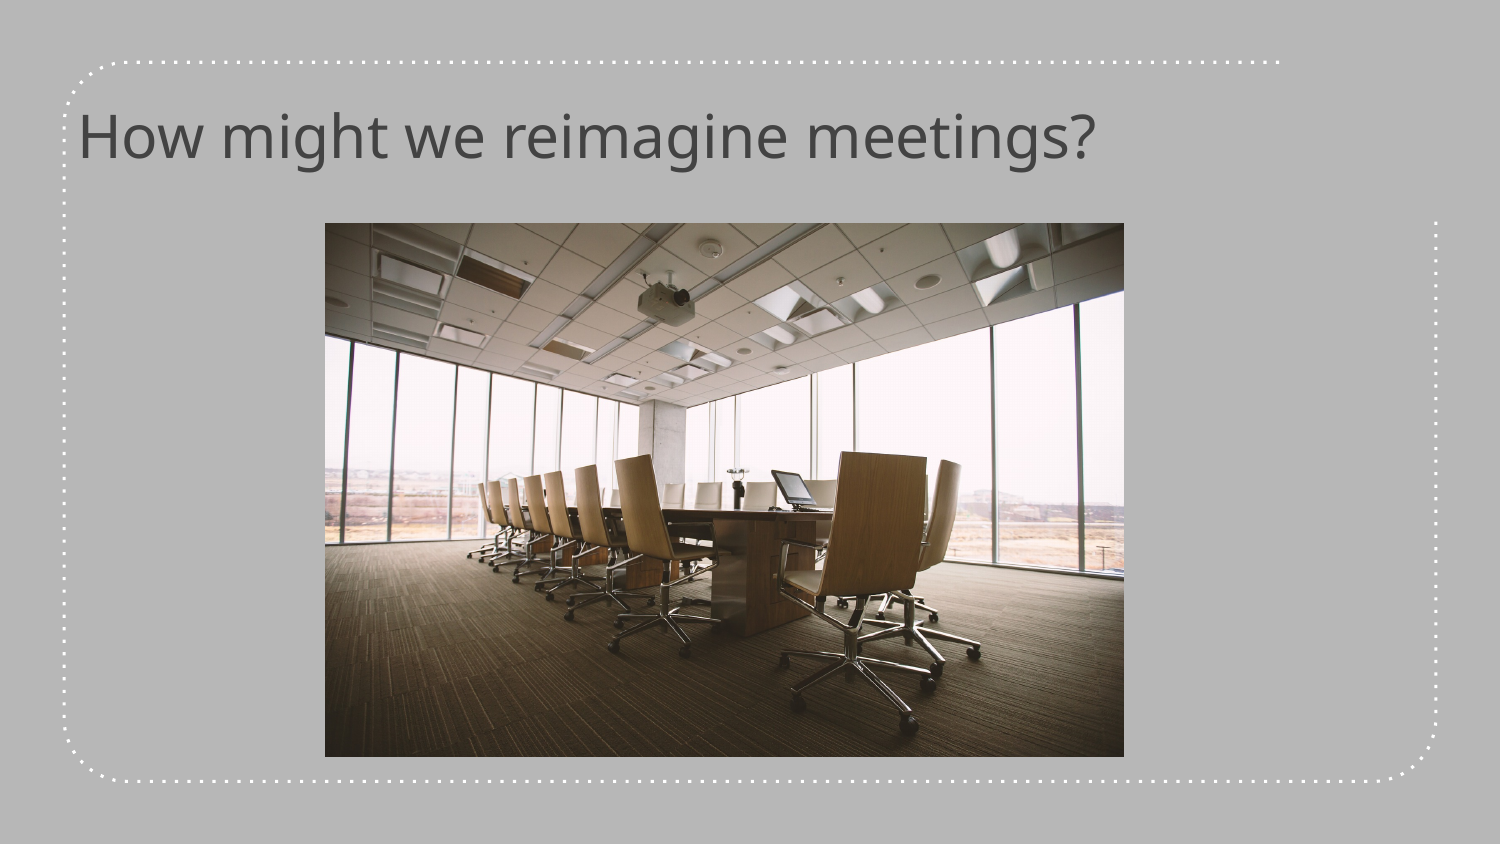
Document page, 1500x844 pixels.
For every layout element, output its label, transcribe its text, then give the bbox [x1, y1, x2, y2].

title How might we reimagine meetings? [62, 82, 1500, 224]
picture [324, 223, 1125, 757]
